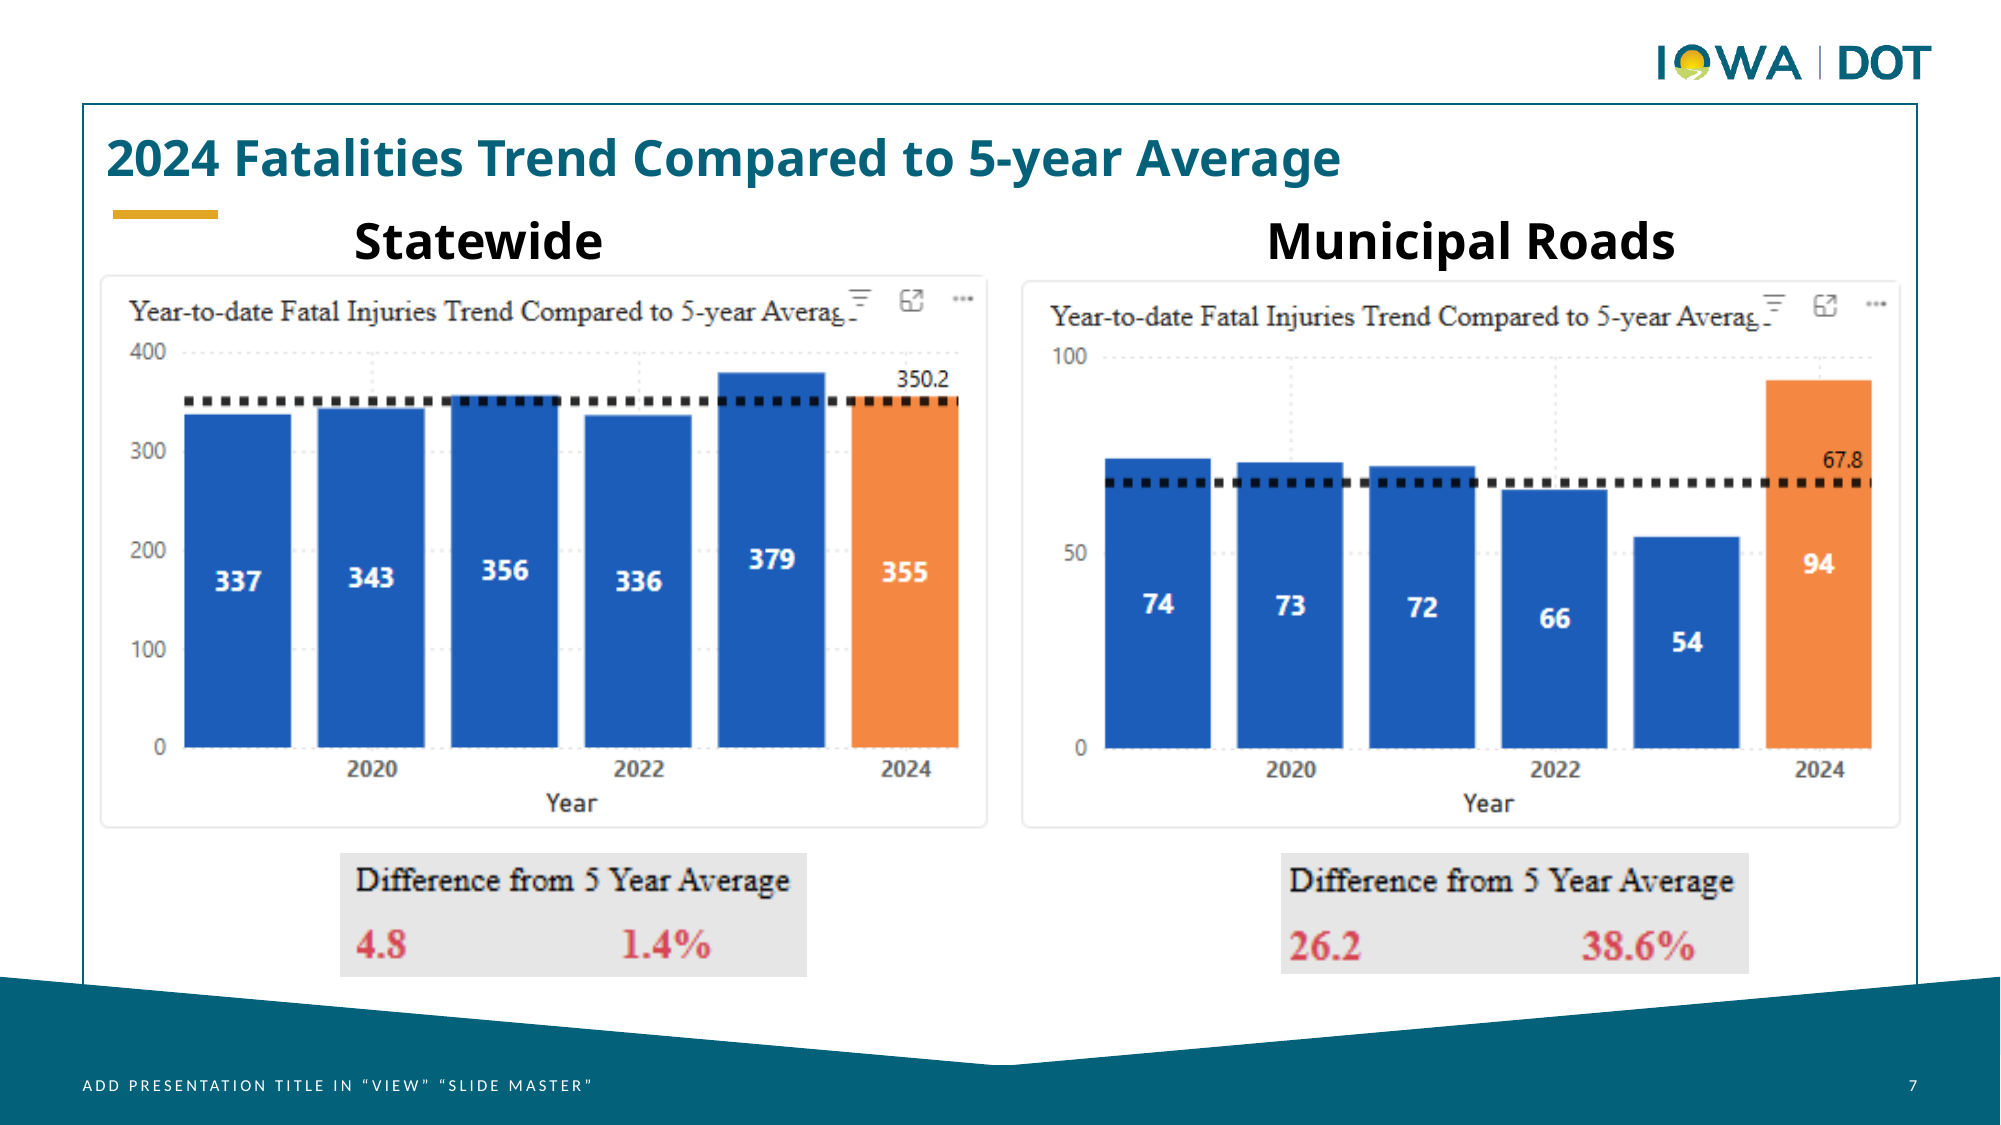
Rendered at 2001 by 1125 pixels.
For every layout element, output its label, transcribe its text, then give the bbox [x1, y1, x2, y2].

picture [340, 853, 807, 977]
picture [91, 266, 1003, 838]
picture [1281, 853, 1749, 974]
text_box Statewide [340, 201, 624, 266]
picture [1637, 22, 1952, 102]
picture [1009, 266, 1914, 838]
text_box 2024 Fatalities Trend Compared to 5-year Average [91, 125, 1920, 195]
text_box Municipal Roads [1251, 201, 1699, 266]
